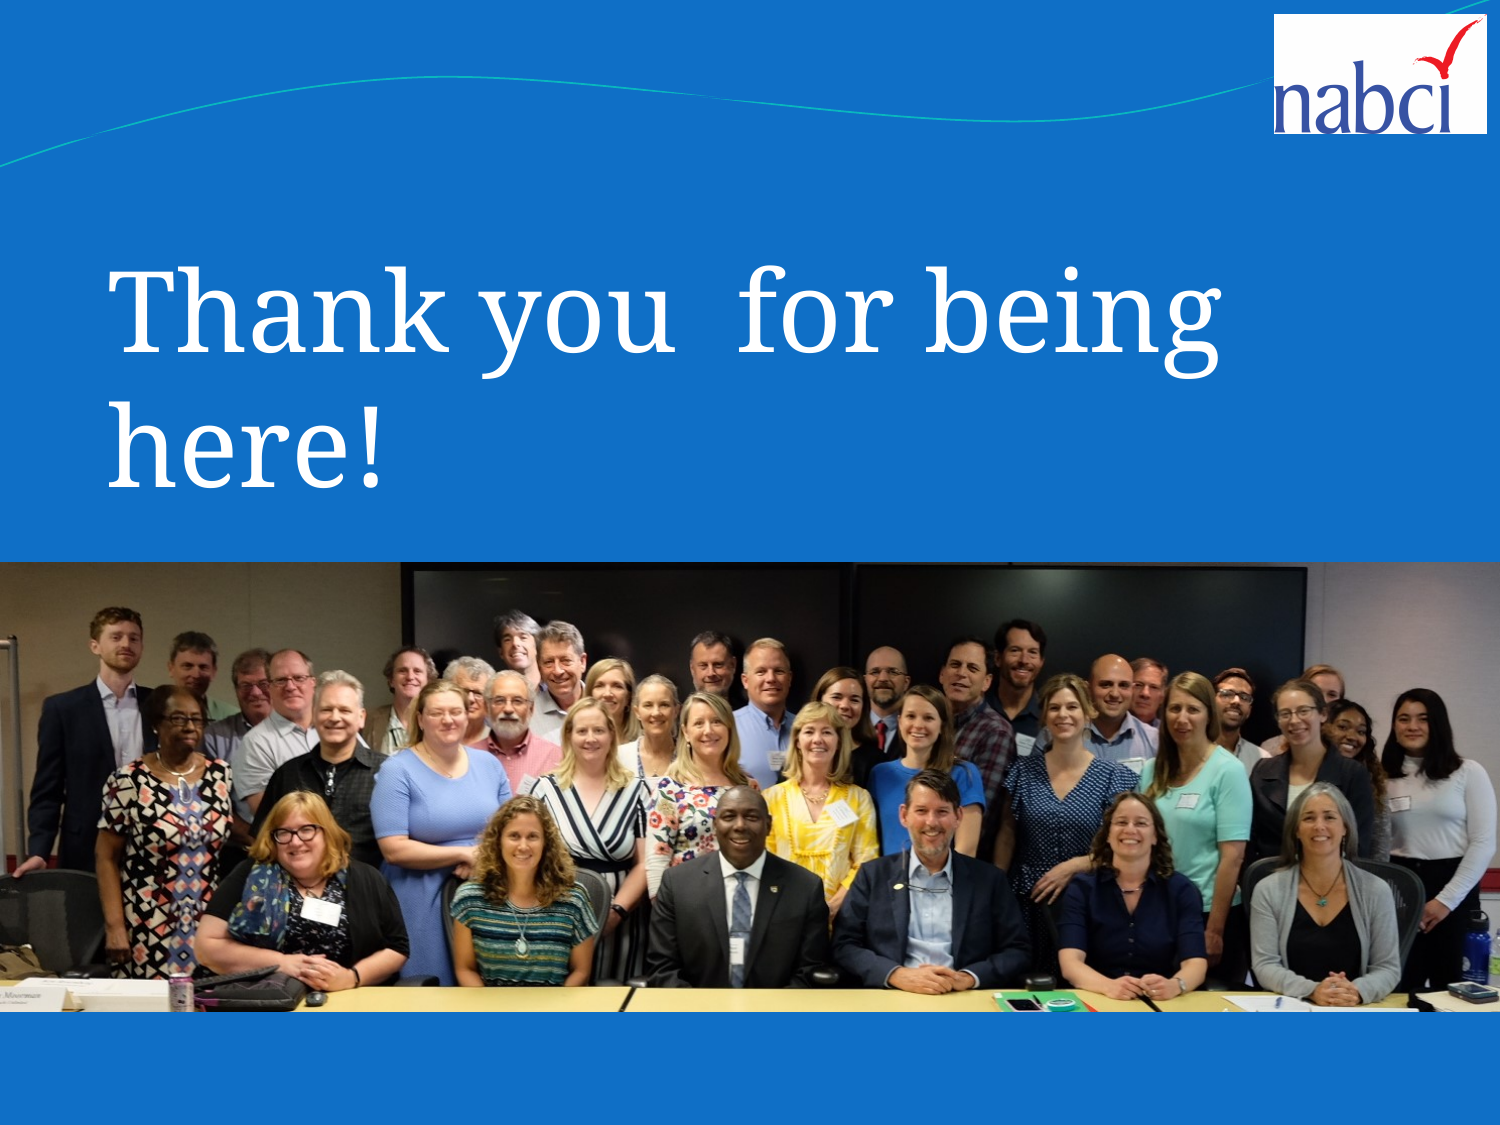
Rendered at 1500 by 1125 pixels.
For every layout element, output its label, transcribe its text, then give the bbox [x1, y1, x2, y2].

text_box Thank you for being here! [92, 232, 1408, 518]
picture [1273, 14, 1487, 135]
picture [0, 562, 1500, 1012]
